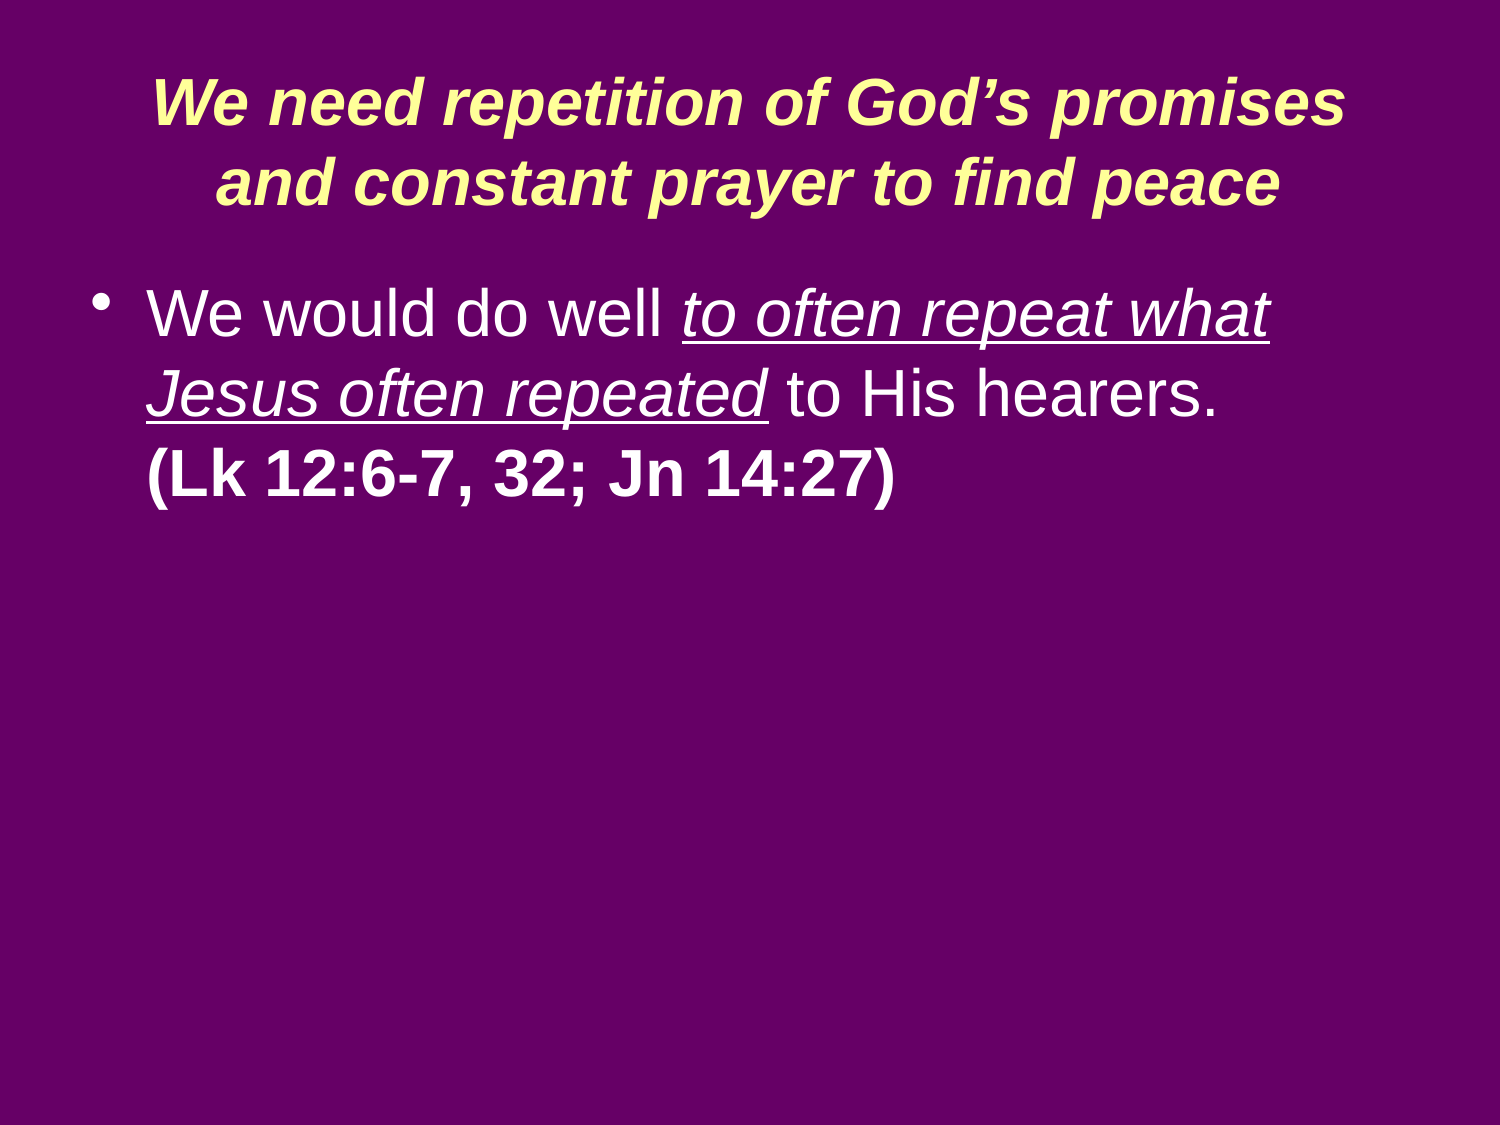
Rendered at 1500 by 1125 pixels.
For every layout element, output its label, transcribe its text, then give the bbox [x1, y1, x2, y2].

title We need repetition of God’s promises and constant prayer to find peace [75, 45, 1425, 233]
list We would do well to often repeat what Jesus often repeated to His hearers. (Lk 12:6-7, 32; Jn 14:27) [75, 262, 1425, 1005]
